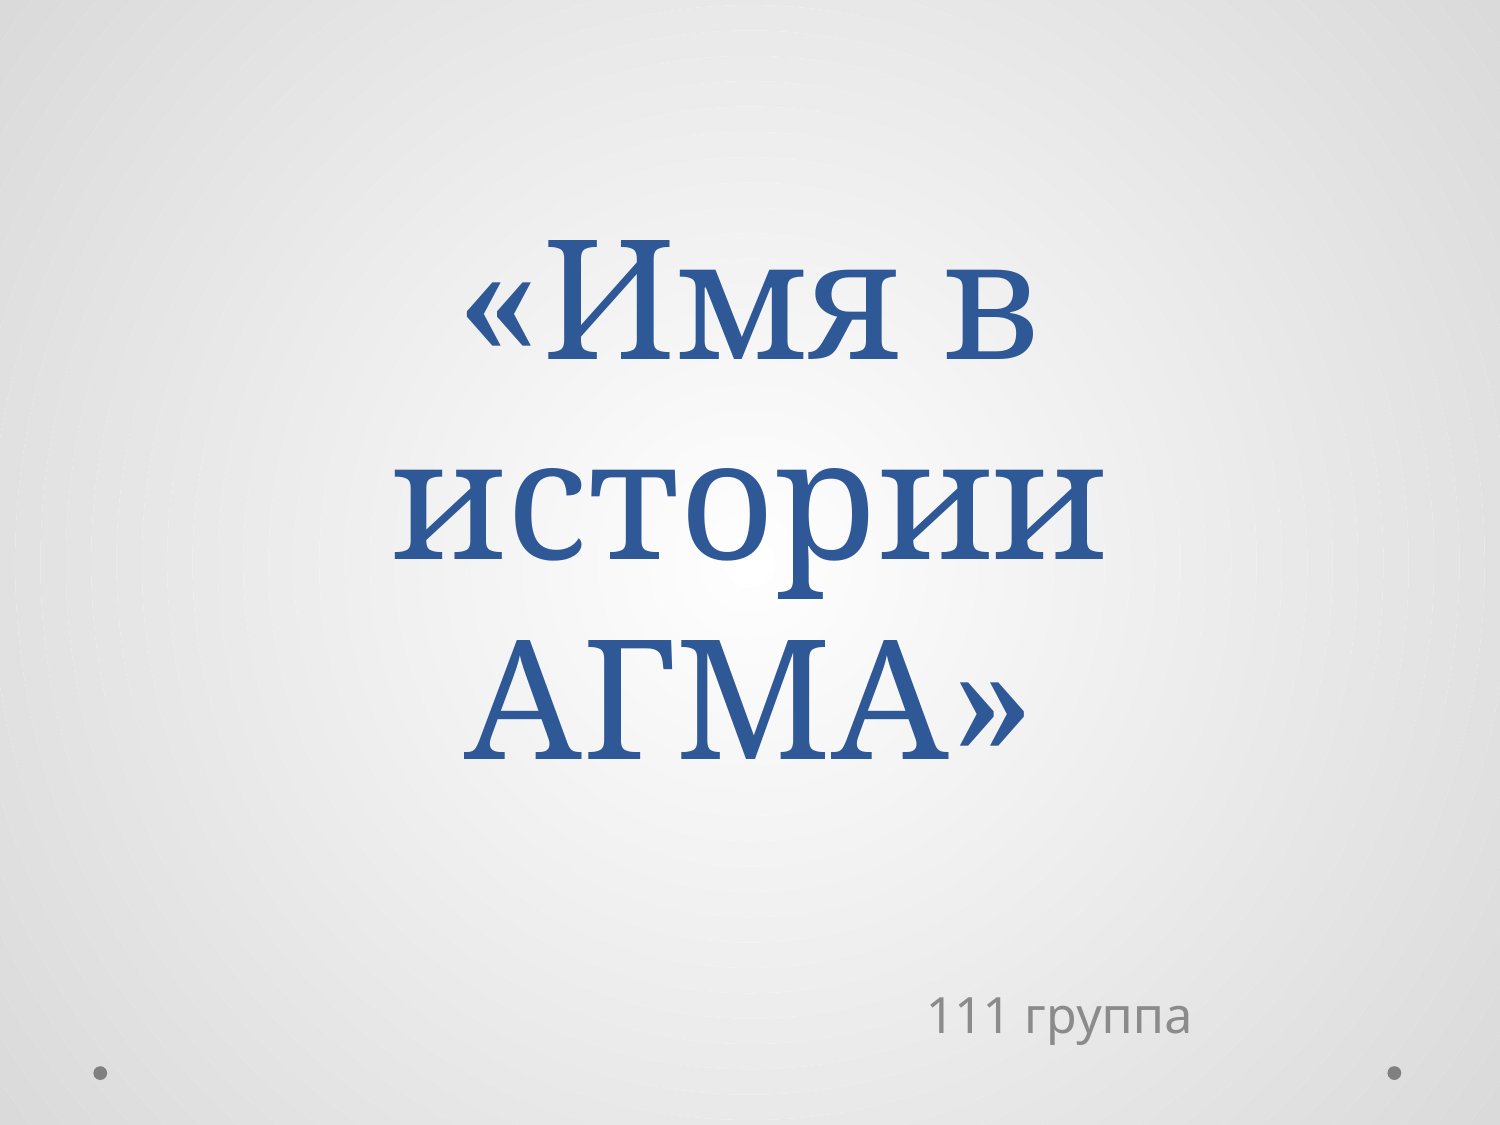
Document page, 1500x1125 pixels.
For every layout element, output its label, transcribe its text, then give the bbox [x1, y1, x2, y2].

subtitle 111 группа [625, 975, 1500, 1067]
title «Имя в истории АГМА» [112, 99, 1388, 800]
